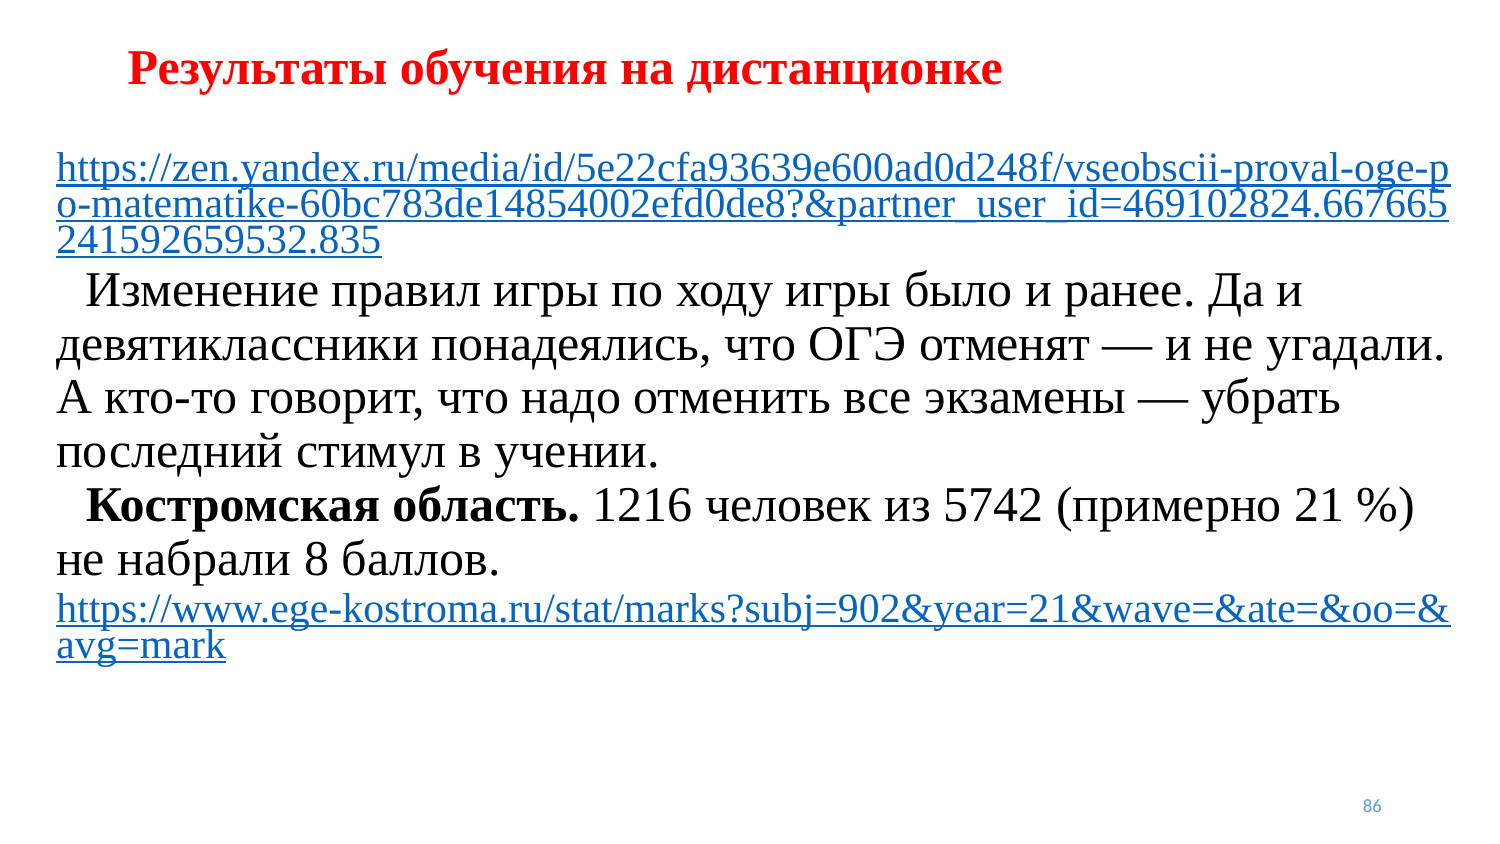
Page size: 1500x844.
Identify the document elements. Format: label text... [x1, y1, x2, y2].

subtitle https://zen.yandex.ru/media/id/5e22cfa93639e600ad0d248f/vseobscii-proval-oge-po-matematike-60bc783de14854002efd0de8?&partner_user_id=469102824.667665241592659532.835 Изменение правил игры по ходу игры было и ранее. Да и девятиклассники понадеялись, что ОГЭ отменят — и не угадали. А кто-то говорит, что надо отменить все экзамены — убрать последний стимул в учении. Костромская область. 1216 человек из 5742 (примерно 21 %) не набрали 8 баллов. https://www.ege-kostroma.ru/stat/marks?subj=902&year=21&wave=&ate=&oo=&avg=mark [41, 138, 1471, 800]
slide_number 86 [1059, 782, 1397, 827]
title Результаты обучения на дистанционке [112, 32, 1376, 103]
